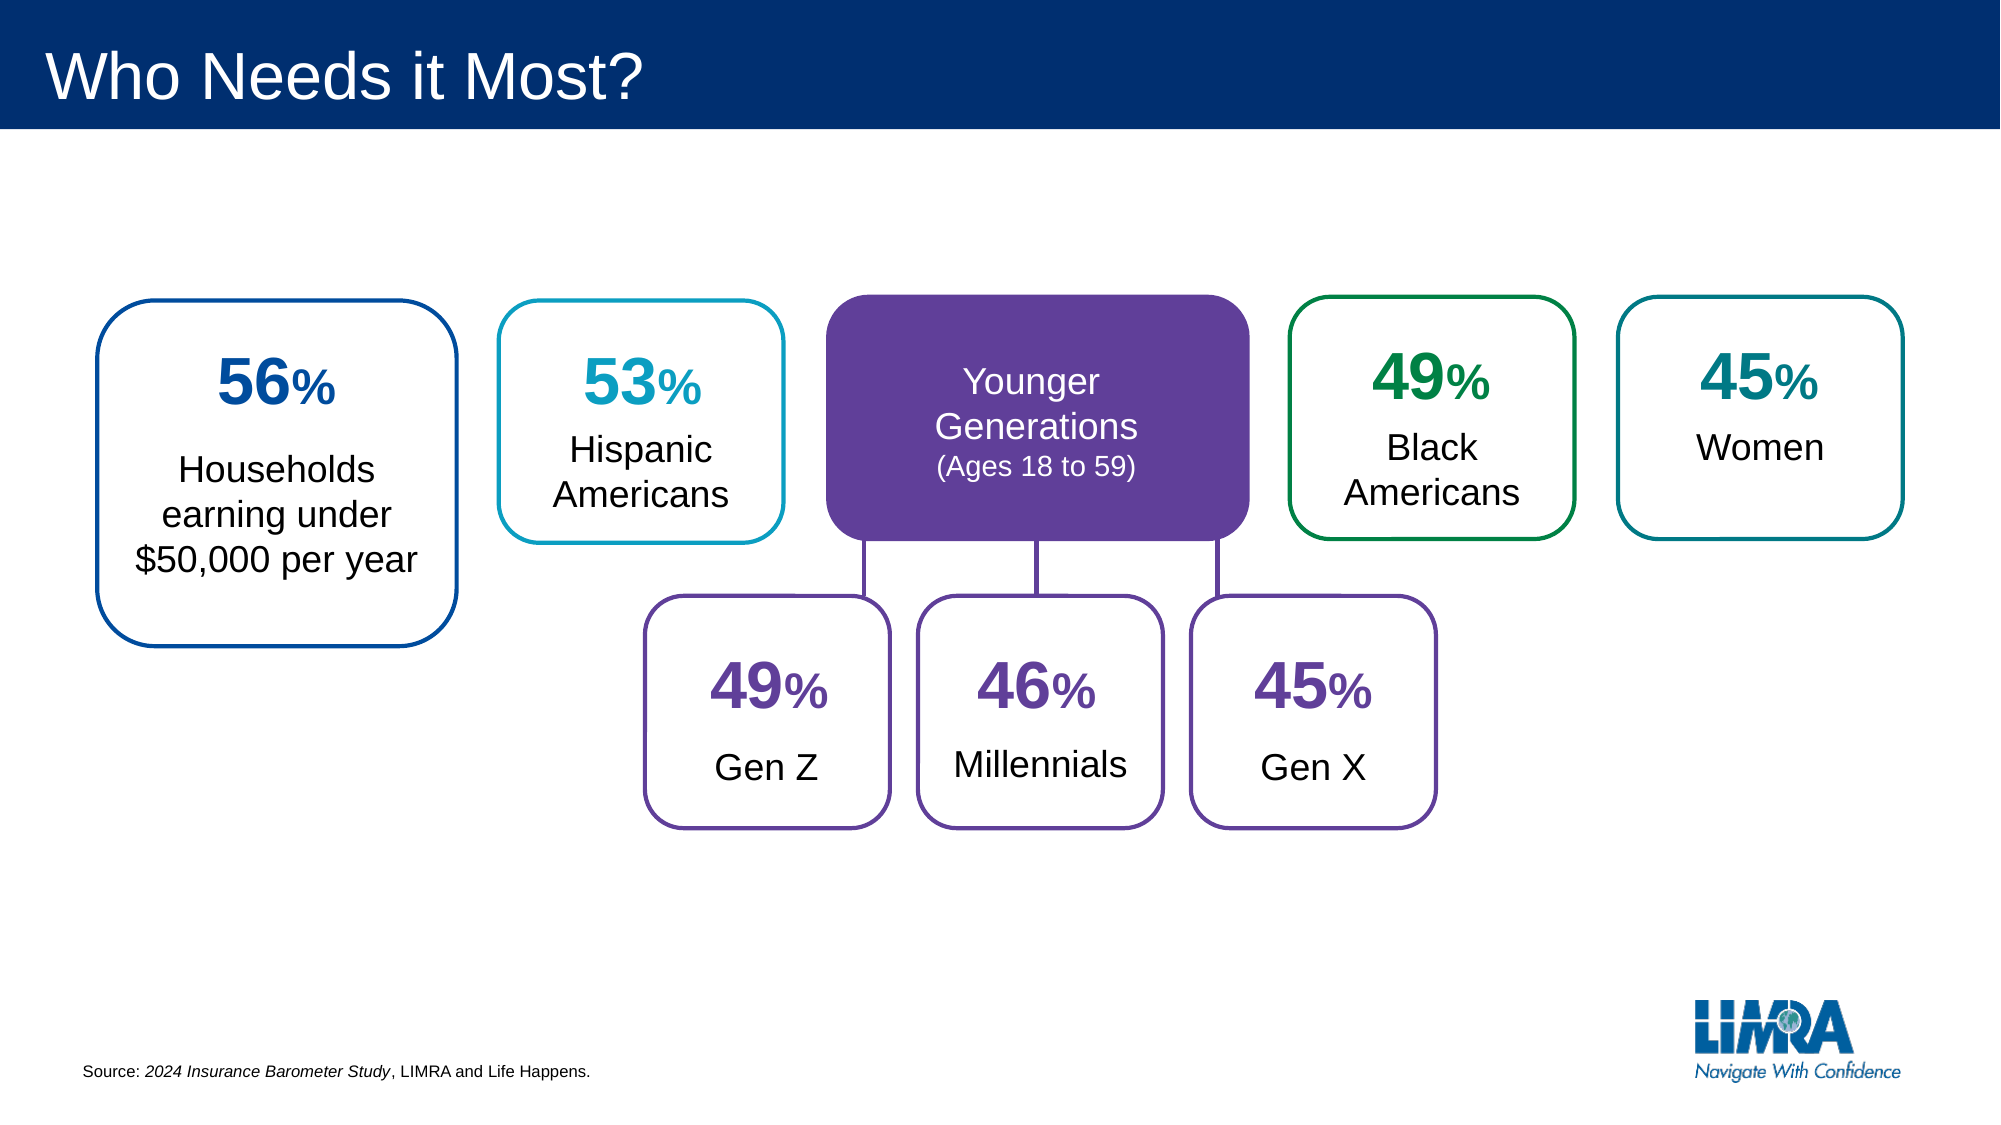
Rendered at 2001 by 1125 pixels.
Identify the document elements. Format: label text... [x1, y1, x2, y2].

text_box Source: 2024 Insurance Barometer Study, LIMRA and Life Happens. [67, 1053, 1185, 1089]
title Who Needs it Most? [0, 0, 2000, 146]
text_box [96, 296, 1903, 829]
picture [1693, 998, 1902, 1084]
